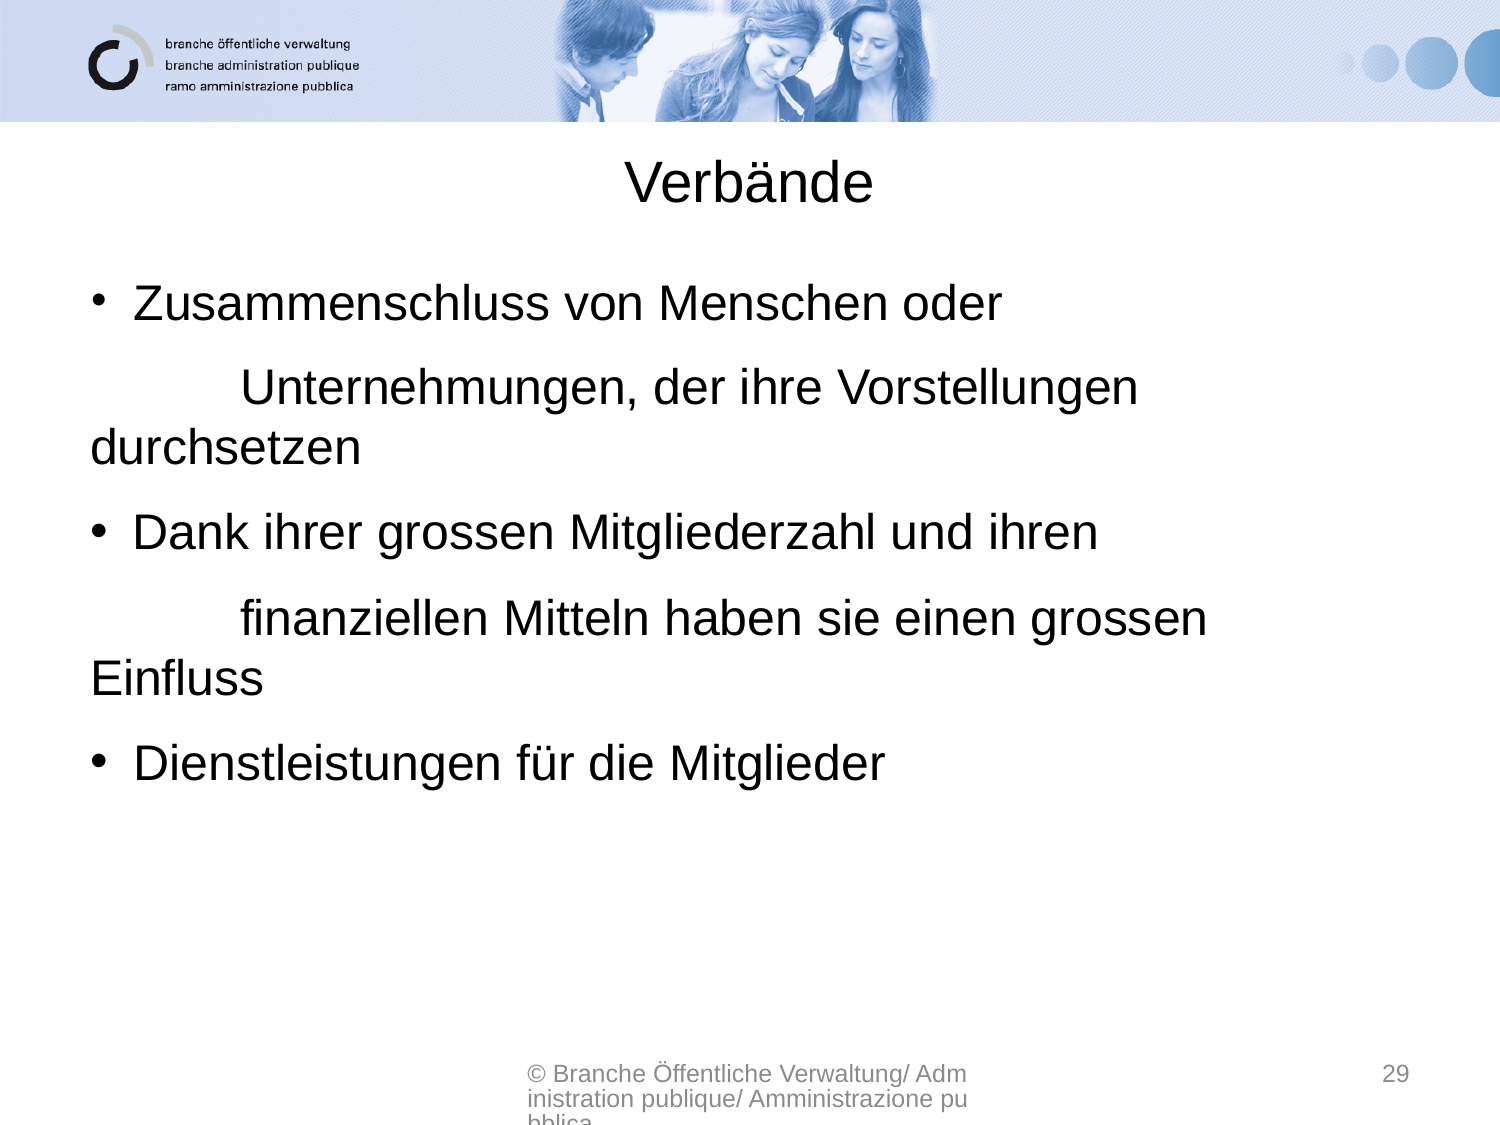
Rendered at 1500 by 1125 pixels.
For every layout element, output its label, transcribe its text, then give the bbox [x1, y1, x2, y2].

picture [0, 0, 1500, 122]
title Verbände [75, 125, 1425, 233]
slide_number 29 [1074, 1042, 1425, 1103]
footer © Branche Öffentliche Verwaltung/ Administration publique/ Amministrazione pubblica [512, 1042, 988, 1103]
list Zusammenschluss von Menschen oder Unternehmungen, der ihre Vorstellungen durchsetzen Dank ihrer grossen Mitgliederzahl und ihren finanziellen Mitteln haben sie einen grossen Einfluss Dienstleistungen für die Mitglieder [75, 262, 1343, 953]
